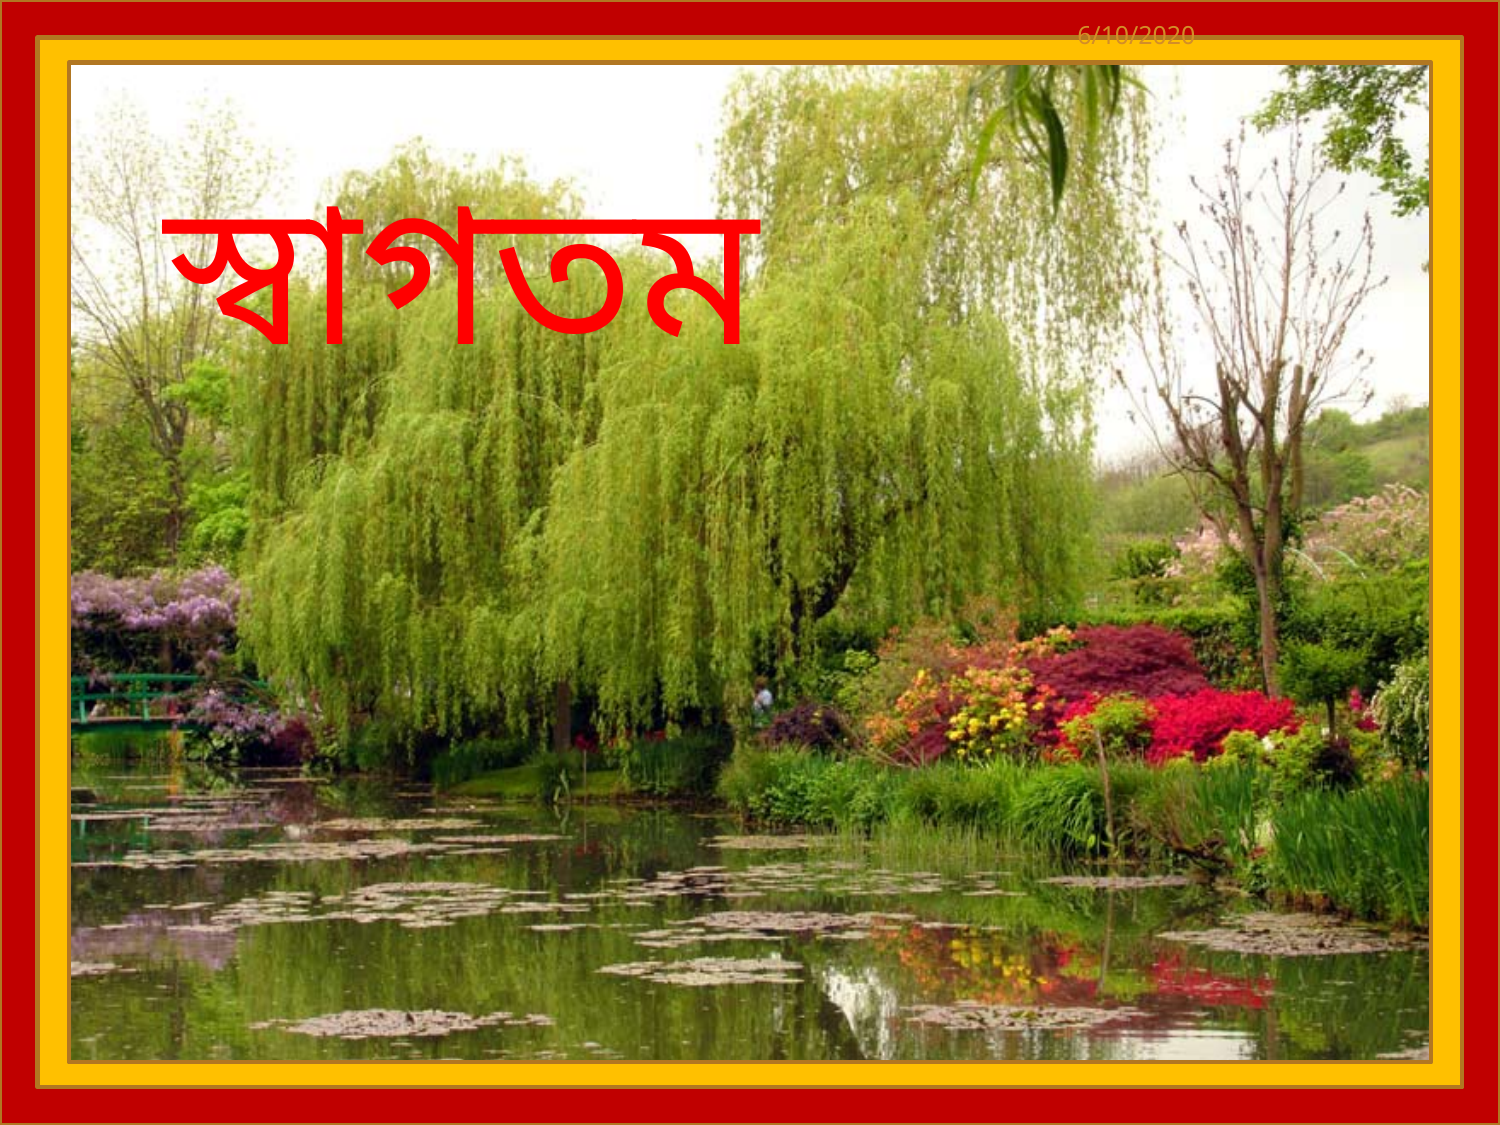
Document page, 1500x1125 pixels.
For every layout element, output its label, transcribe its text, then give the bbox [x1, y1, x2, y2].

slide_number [1062, 12, 1475, 60]
text_box [0, 0, 1500, 1125]
text_box [67, 60, 1433, 1064]
text_box [35, 35, 1464, 1089]
text_box স্বাগতম [149, 137, 1280, 393]
